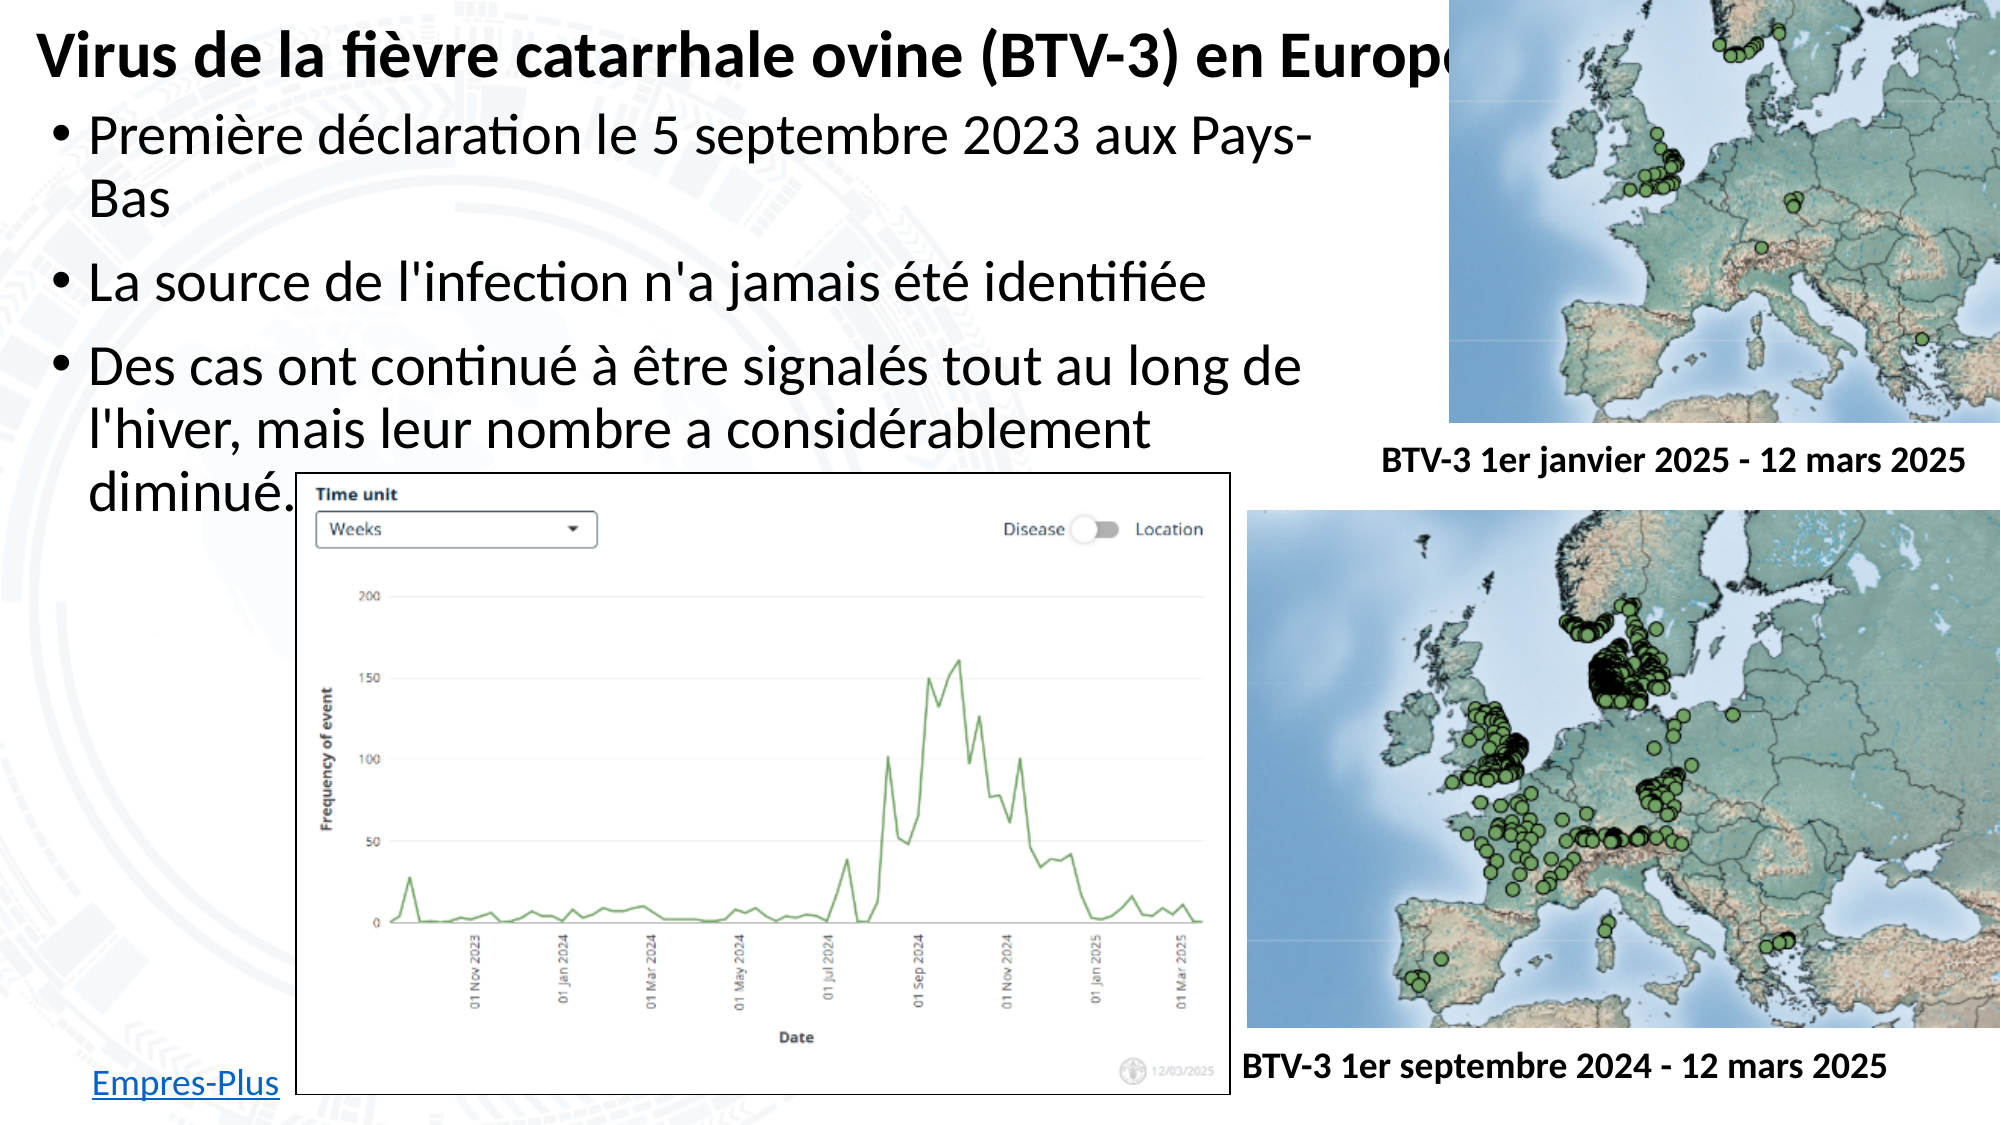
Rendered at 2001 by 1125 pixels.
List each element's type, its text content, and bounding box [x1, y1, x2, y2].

text_box BTV-3 1er septembre 2024 - 12 mars 2025 [1230, 1033, 1904, 1093]
text_box Empres-Plus [77, 1050, 1113, 1111]
title Virus de la fièvre catarrhale ovine (BTV-3) en Europe [21, 0, 1449, 142]
list Première déclaration le 5 septembre 2023 aux Pays-Bas La source de l'infection n'a jamais été identifiée Des cas ont continué à être signalés tout au long de l'hiver, mais leur nombre a considérablement diminué. [35, 96, 1369, 1029]
picture [296, 473, 1230, 1094]
text_box BTV-3 1er janvier 2025 - 12 mars 2025 [1366, 427, 1982, 488]
picture [0, 0, 2001, 1125]
